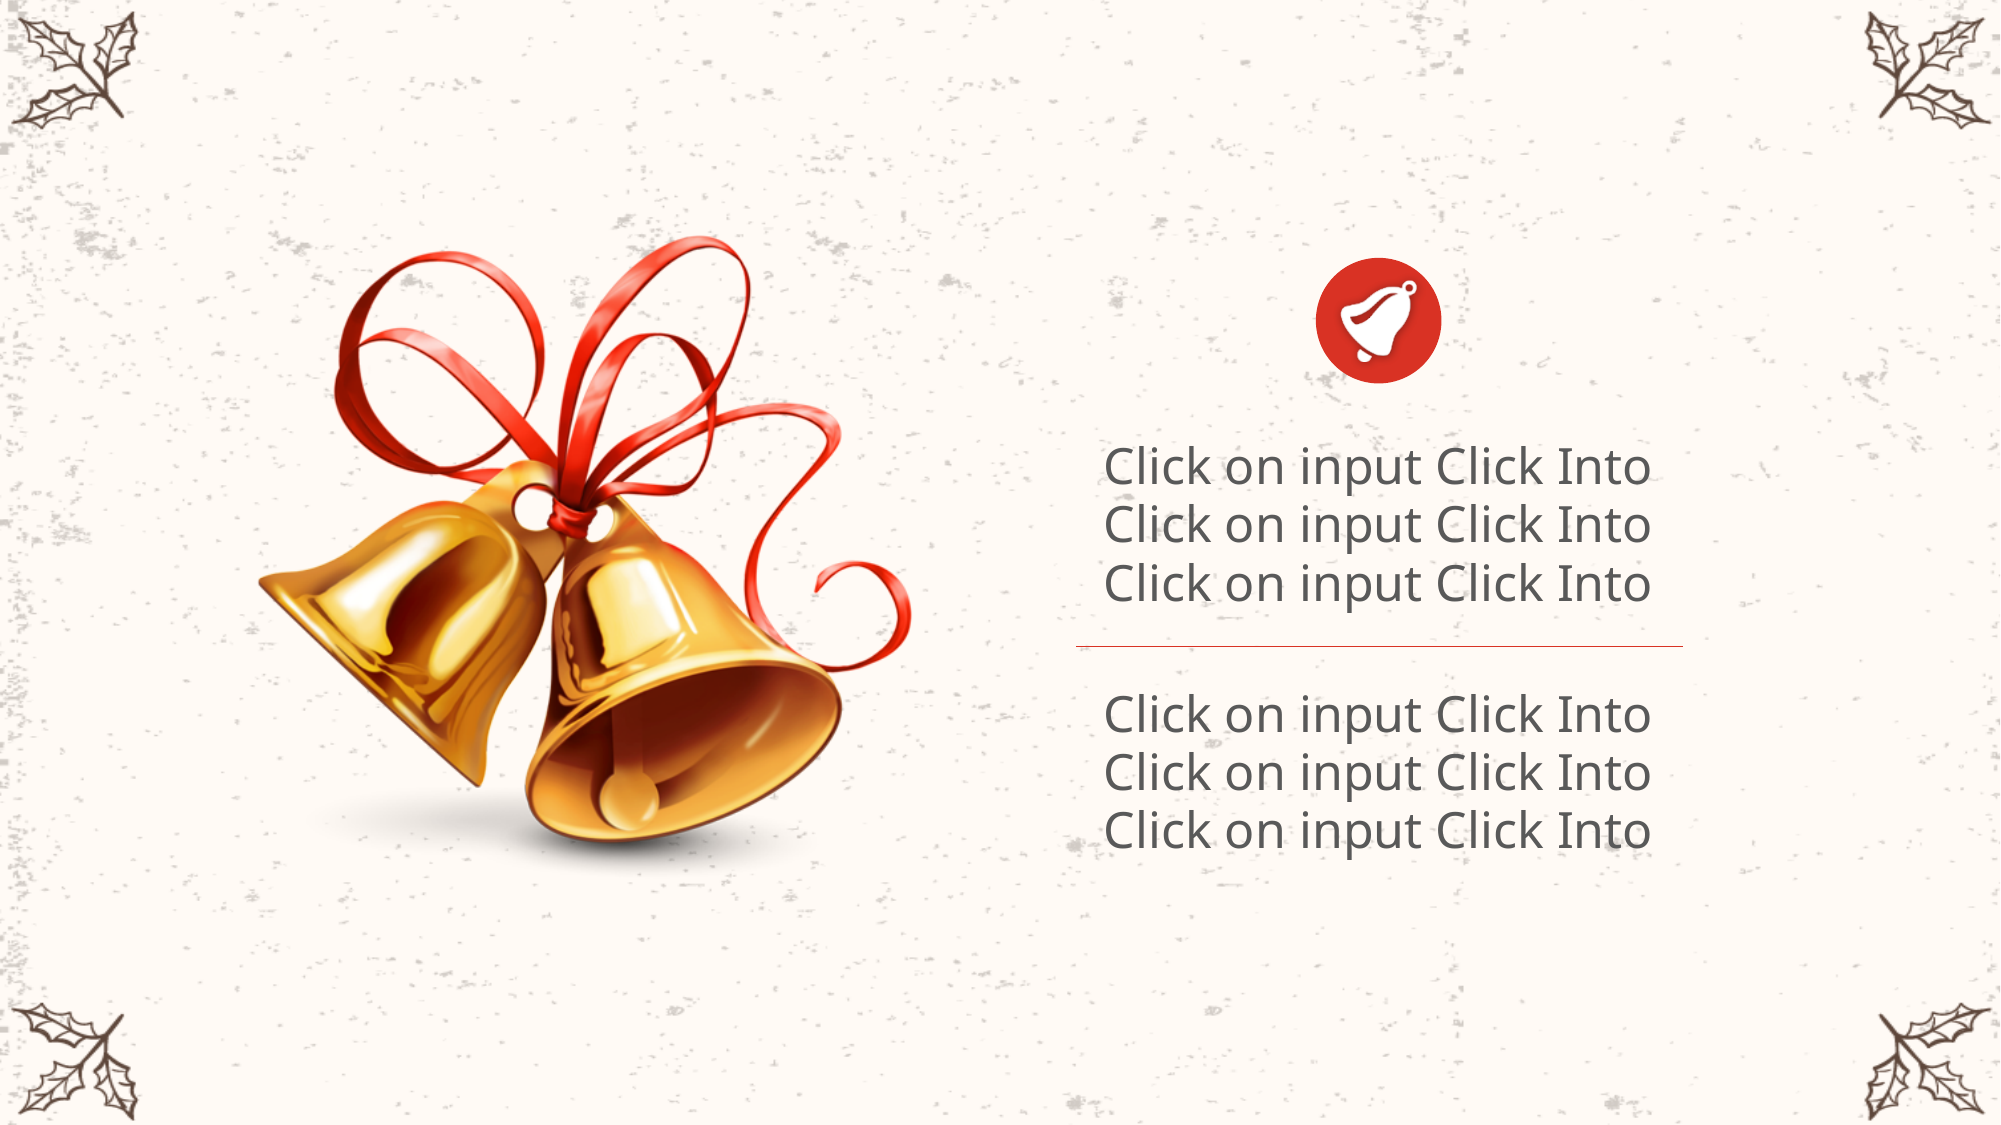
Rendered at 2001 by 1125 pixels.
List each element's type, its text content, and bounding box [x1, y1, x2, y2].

text_box Click on input Click Into Click on input Click Into Click on input Click Into [1088, 676, 1669, 867]
text_box Click on input Click Into Click on input Click Into Click on input Click Into [1088, 428, 1669, 619]
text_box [1315, 257, 1442, 384]
picture [0, 0, 2001, 1125]
